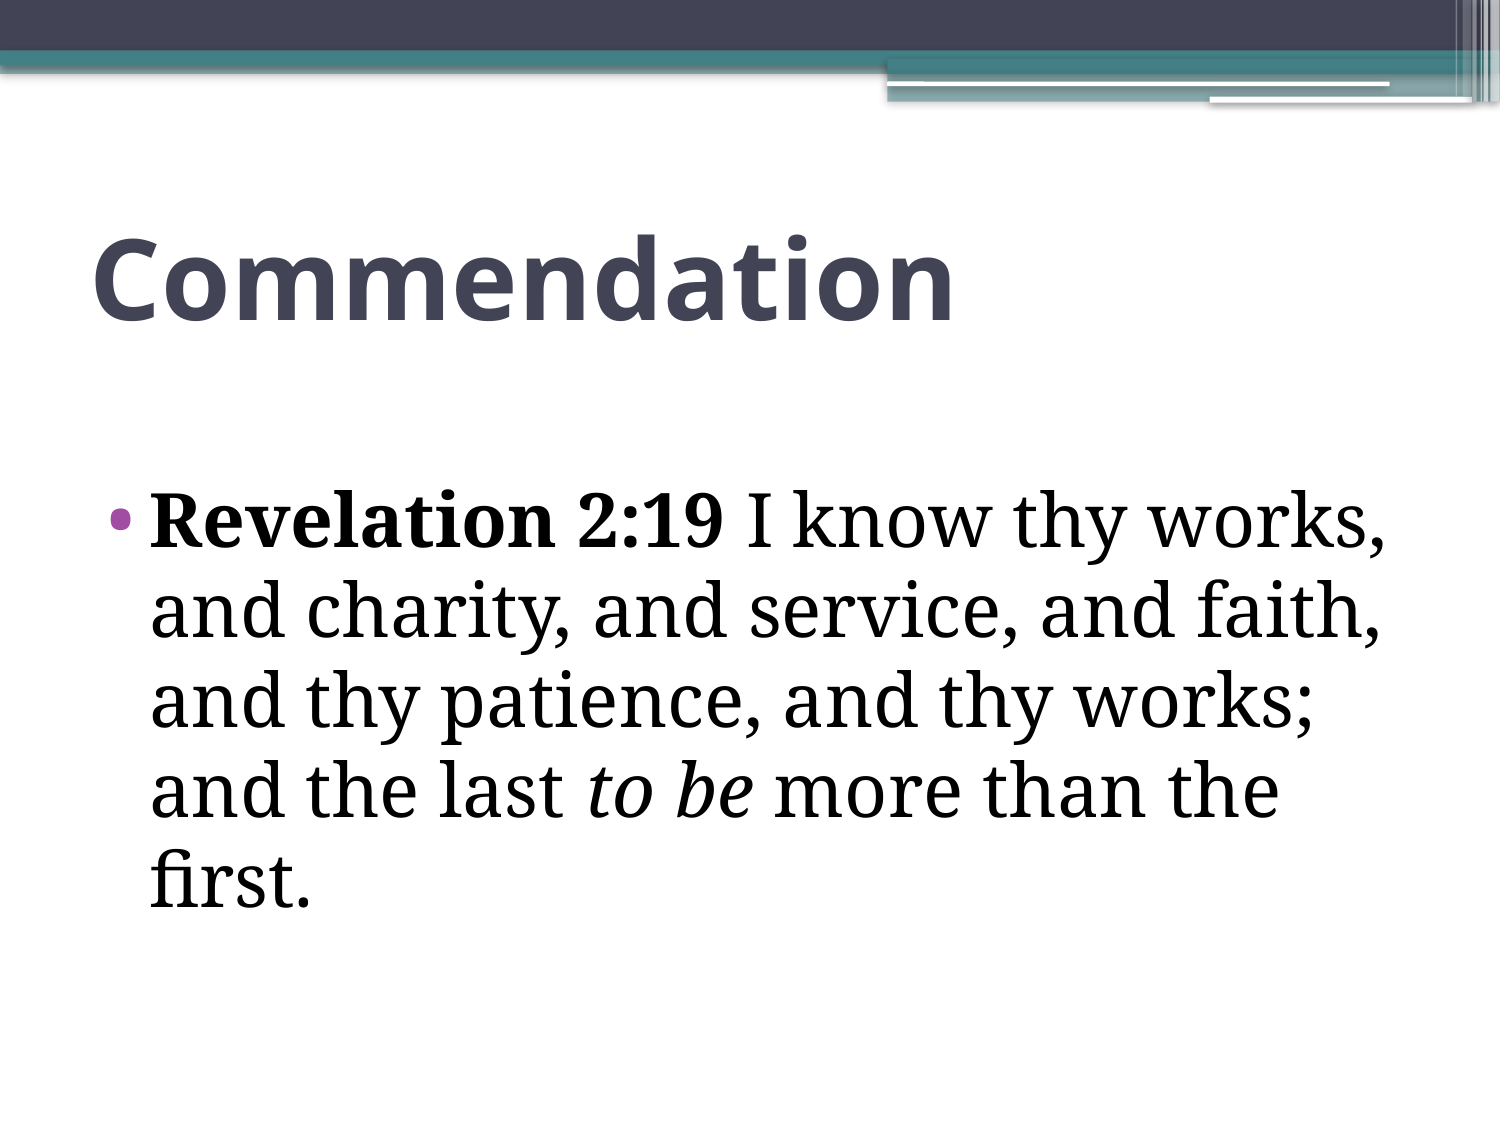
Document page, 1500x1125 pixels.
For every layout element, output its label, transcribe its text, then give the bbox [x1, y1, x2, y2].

list Revelation 2:19 I know thy works, and charity, and service, and faith, and thy patience, and thy works; and the last to be more than the first. [75, 368, 1425, 1079]
title Commendation [75, 187, 1425, 363]
